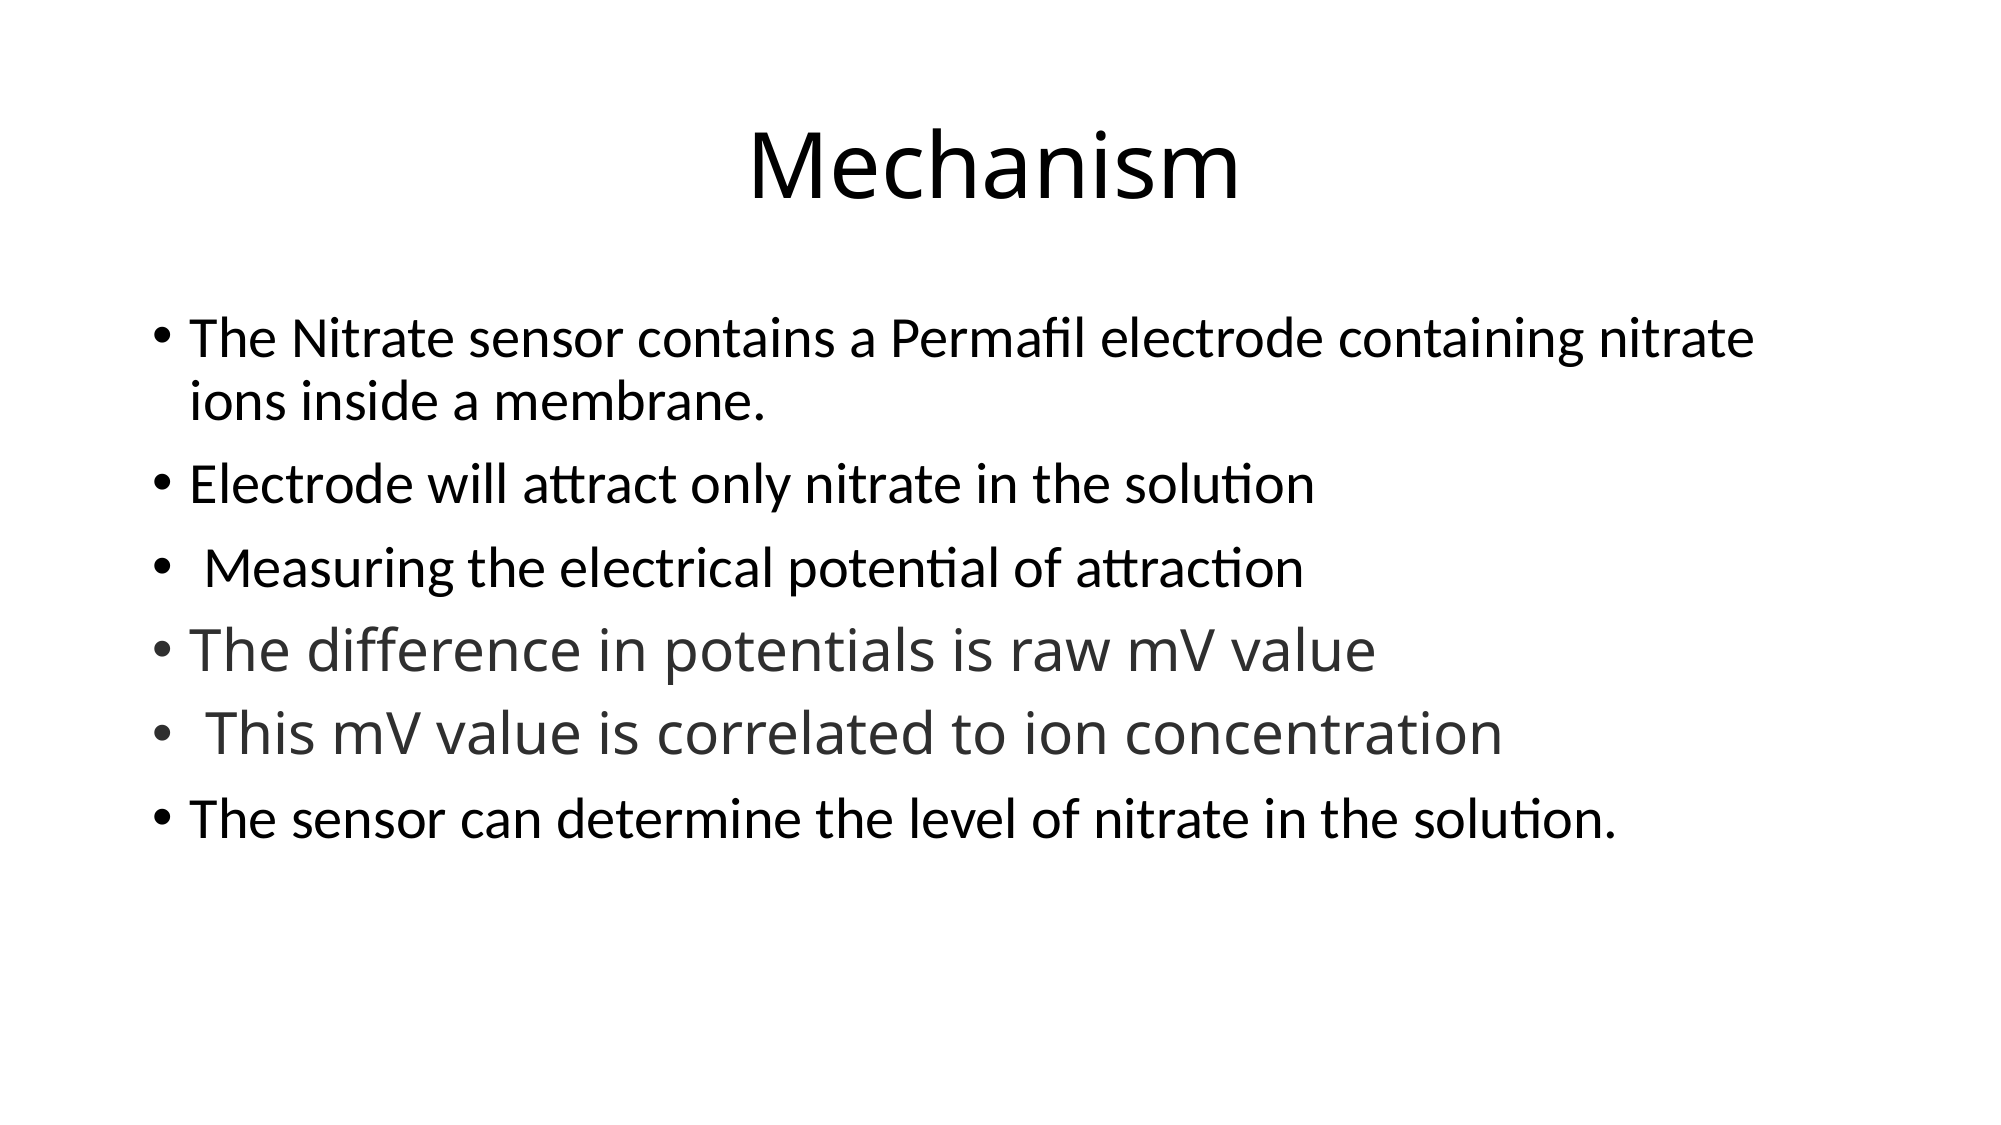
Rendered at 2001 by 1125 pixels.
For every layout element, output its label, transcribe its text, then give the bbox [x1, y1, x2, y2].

list The Nitrate sensor contains a Permafil electrode containing nitrate ions inside a membrane. Electrode will attract only nitrate in the solution Measuring the electrical potential of attraction The difference in potentials is raw mV value This mV value is correlated to ion concentration The sensor can determine the level of nitrate in the solution. [137, 299, 1863, 1014]
title Mechanism [137, 59, 1863, 278]
